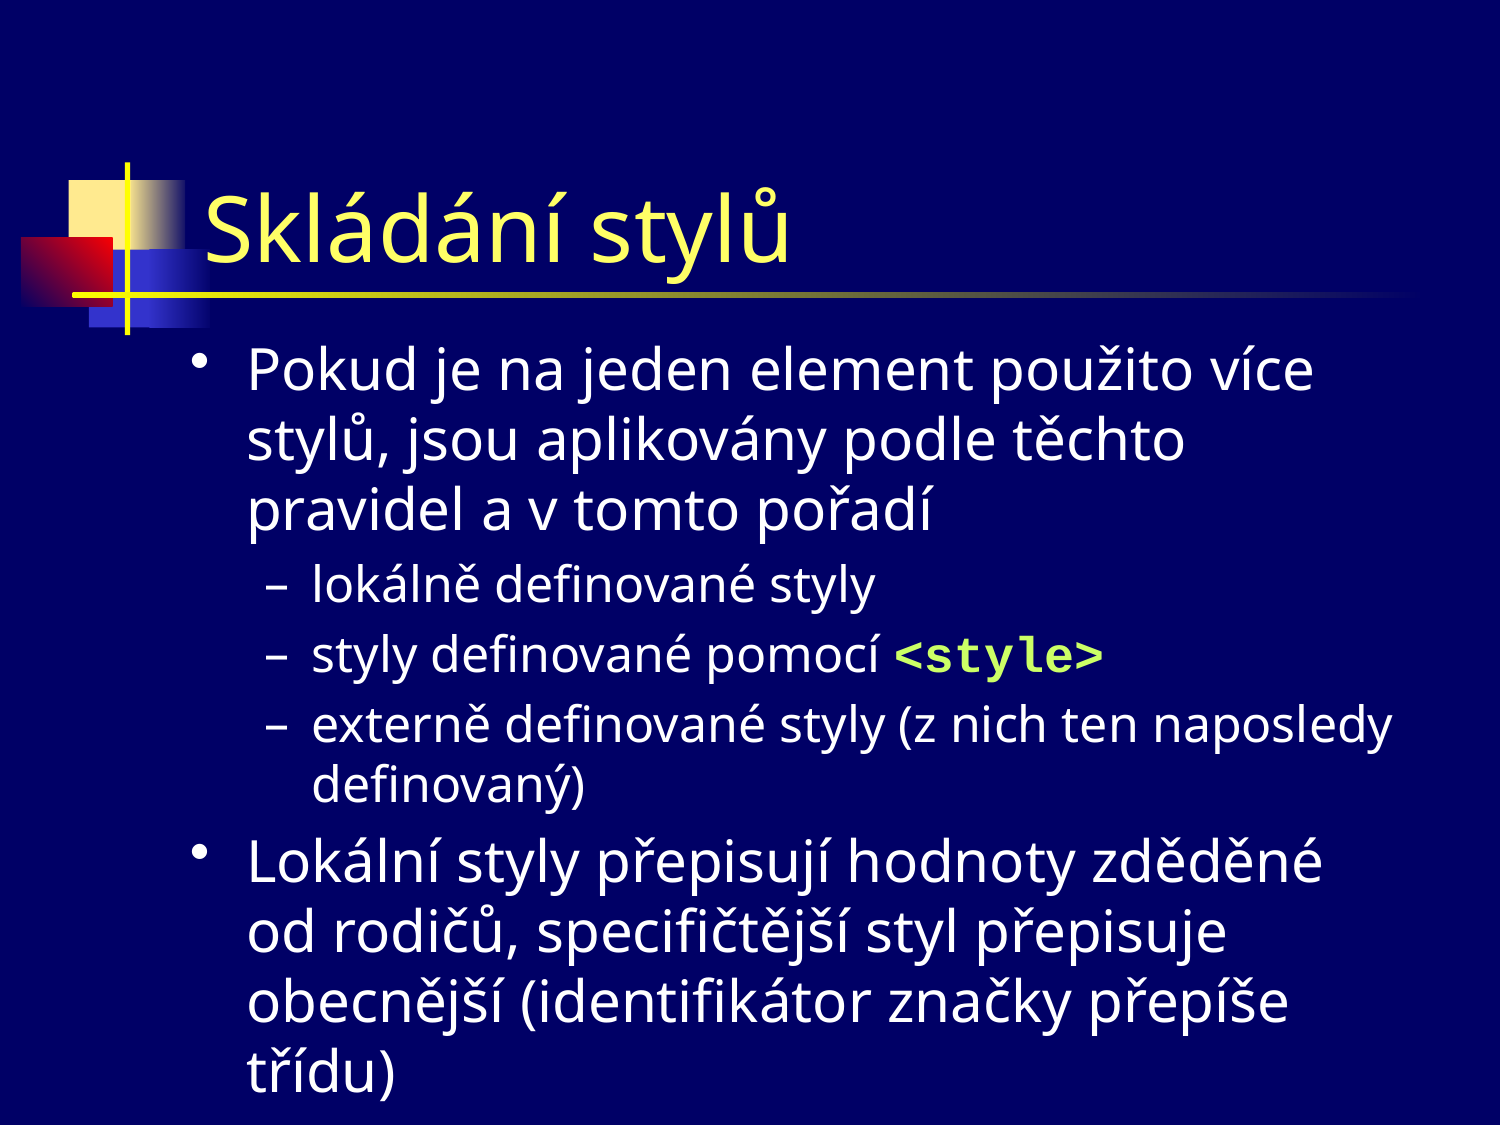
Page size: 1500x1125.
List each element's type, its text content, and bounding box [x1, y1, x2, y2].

list Pokud je na jeden element použito více stylů, jsou aplikovány podle těchto pravidel a v tomto pořadí lokálně definované styly styly definované pomocí <style> externě definované styly (z nich ten naposledy definovaný) Lokální styly přepisují hodnoty zděděné od rodičů, specifičtější styl přepisuje obecnější (identifikátor značky přepíše třídu) [174, 324, 1413, 1083]
title Skládání stylů [188, 101, 1468, 289]
